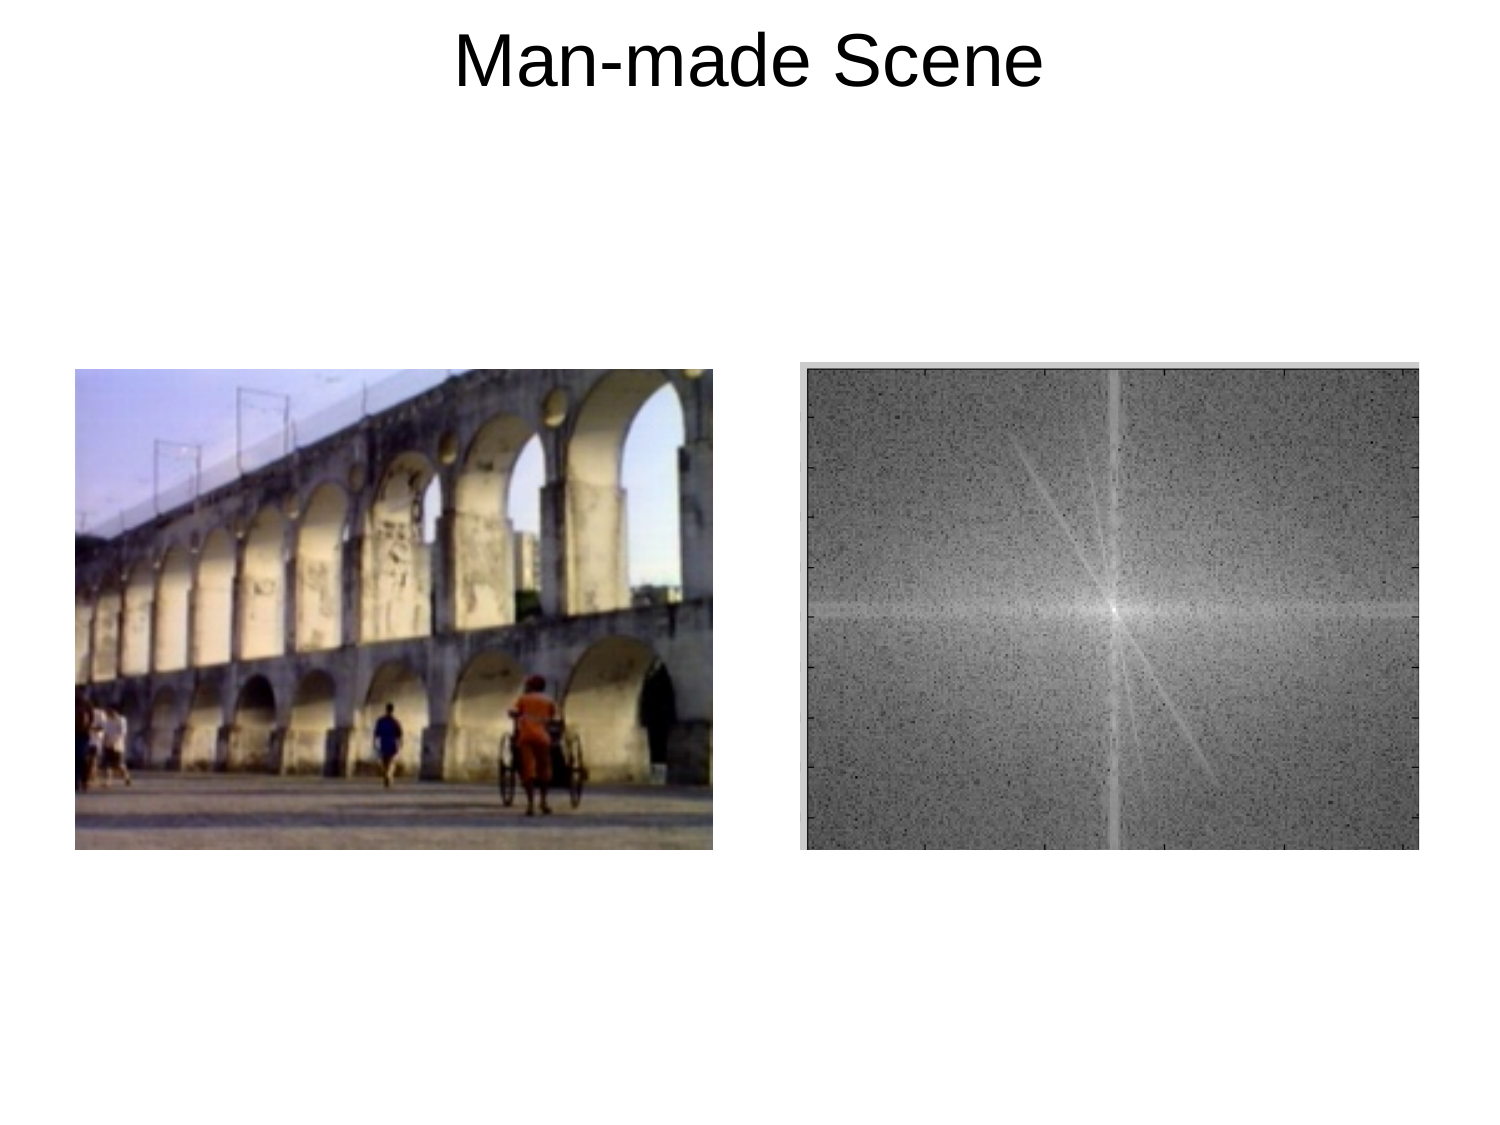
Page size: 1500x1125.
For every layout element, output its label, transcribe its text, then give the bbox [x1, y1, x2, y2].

picture [799, 362, 1420, 851]
picture [74, 368, 713, 851]
title Man-made Scene [0, 0, 1500, 113]
